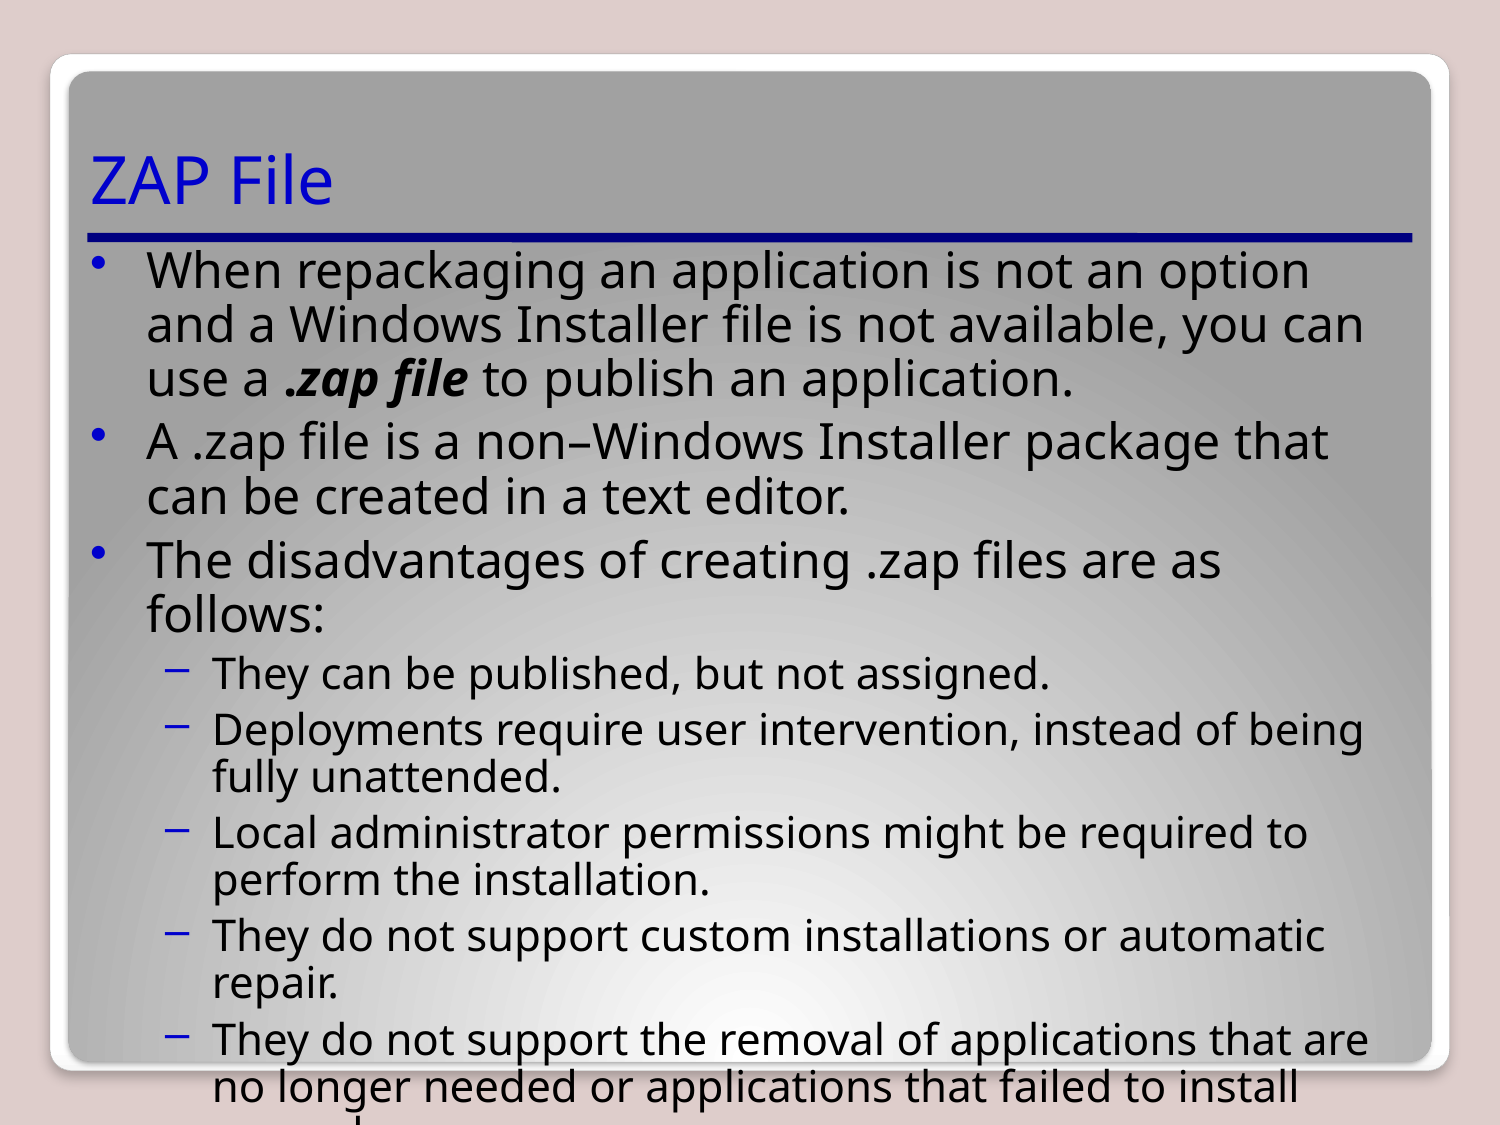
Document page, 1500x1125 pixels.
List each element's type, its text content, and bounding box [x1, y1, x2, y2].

list When repackaging an application is not an option and a Windows Installer file is not available, you can use a .zap file to publish an application. A .zap file is a non–Windows Installer package that can be created in a text editor. The disadvantages of creating .zap files are as follows: They can be published, but not assigned. Deployments require user intervention, instead of being fully unattended. Local administrator permissions might be required to perform the installation. They do not support custom installations or automatic repair. They do not support the removal of applications that are no longer needed or applications that failed to install properly. [75, 237, 1425, 1063]
title ZAP File [74, 74, 1426, 226]
